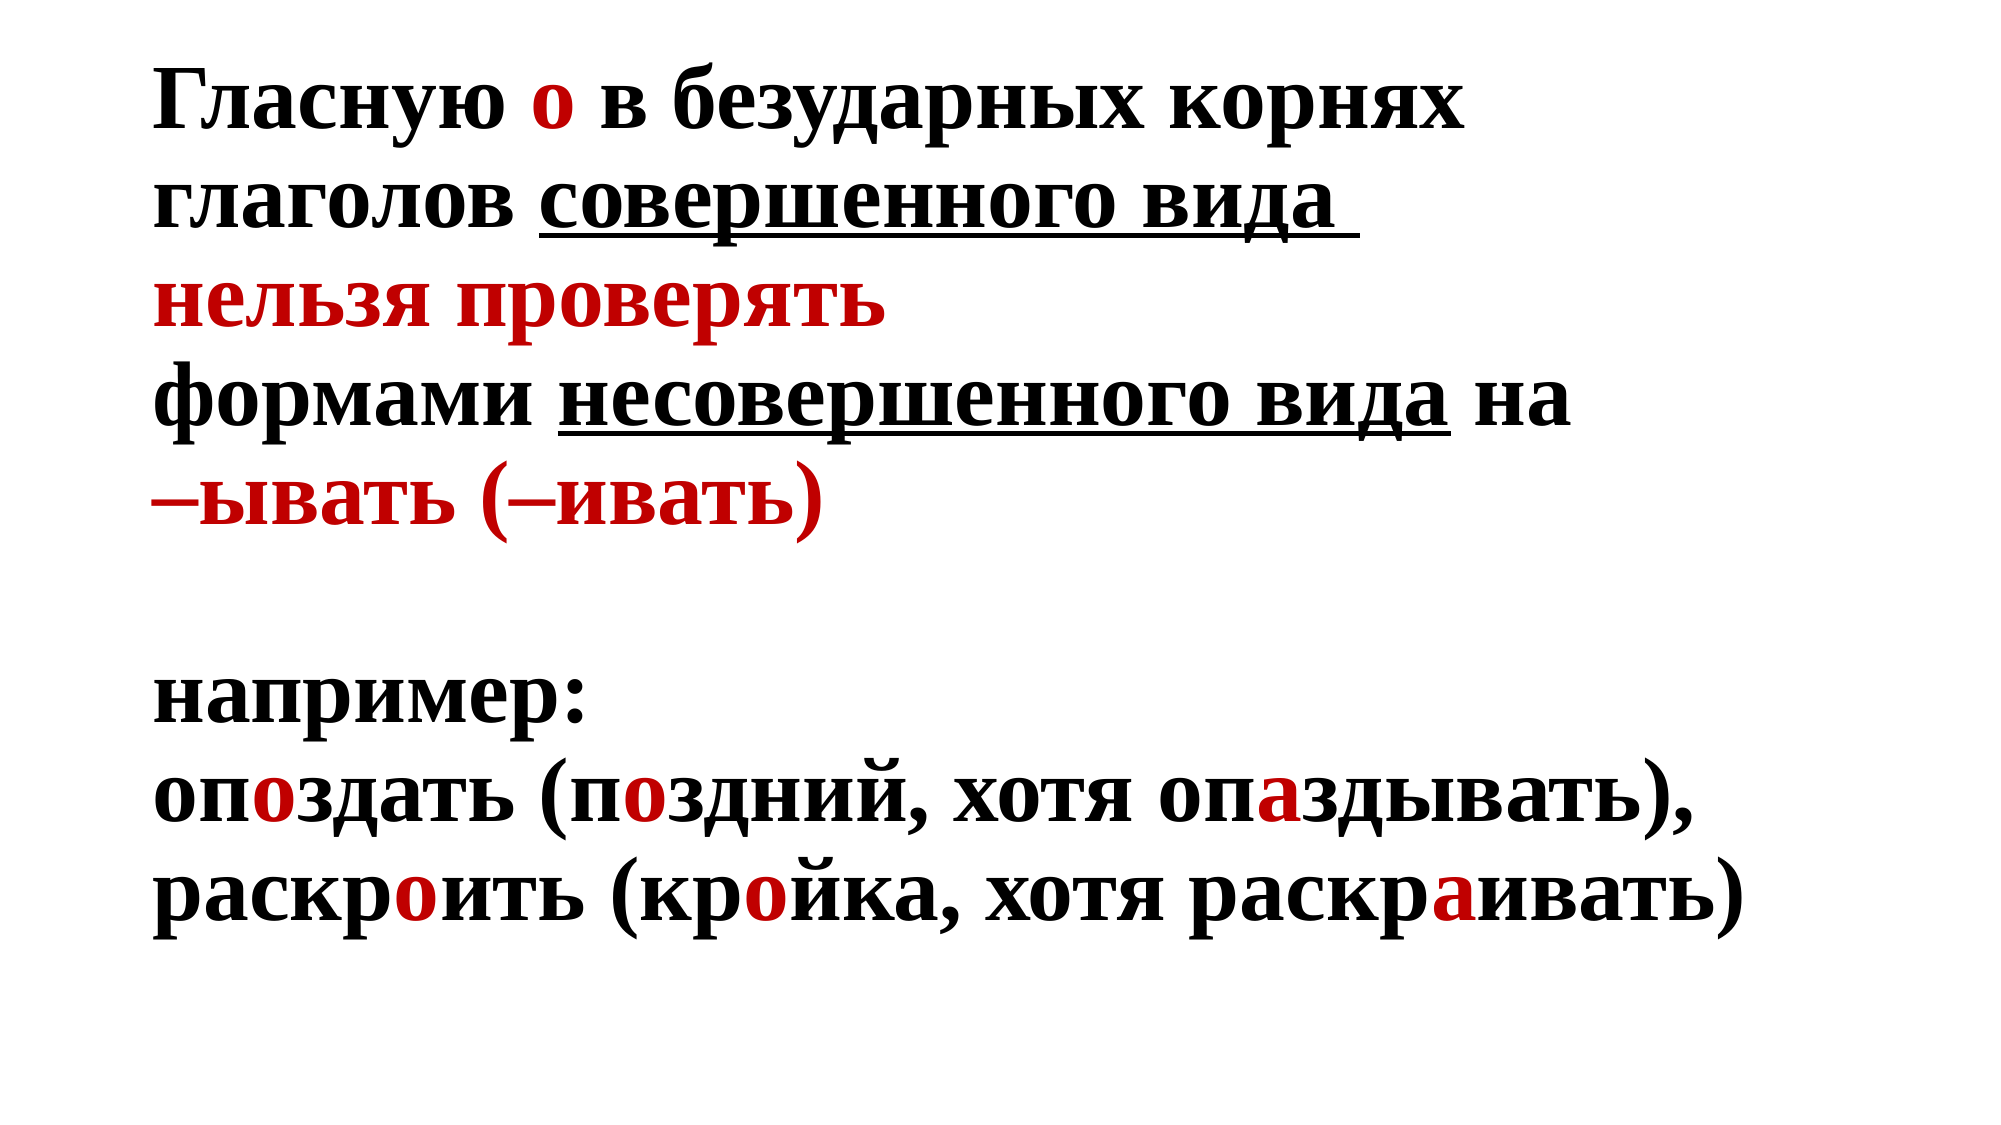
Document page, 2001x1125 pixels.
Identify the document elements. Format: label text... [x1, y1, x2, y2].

list Гласную о в безударных корнях глаголов совершенного вида нельзя проверять формами несовершенного вида на –ывать (–ивать) например: опоздать (поздний, хотя опаздывать), раскроить (кройка, хотя раскраивать) [137, 42, 1863, 1014]
